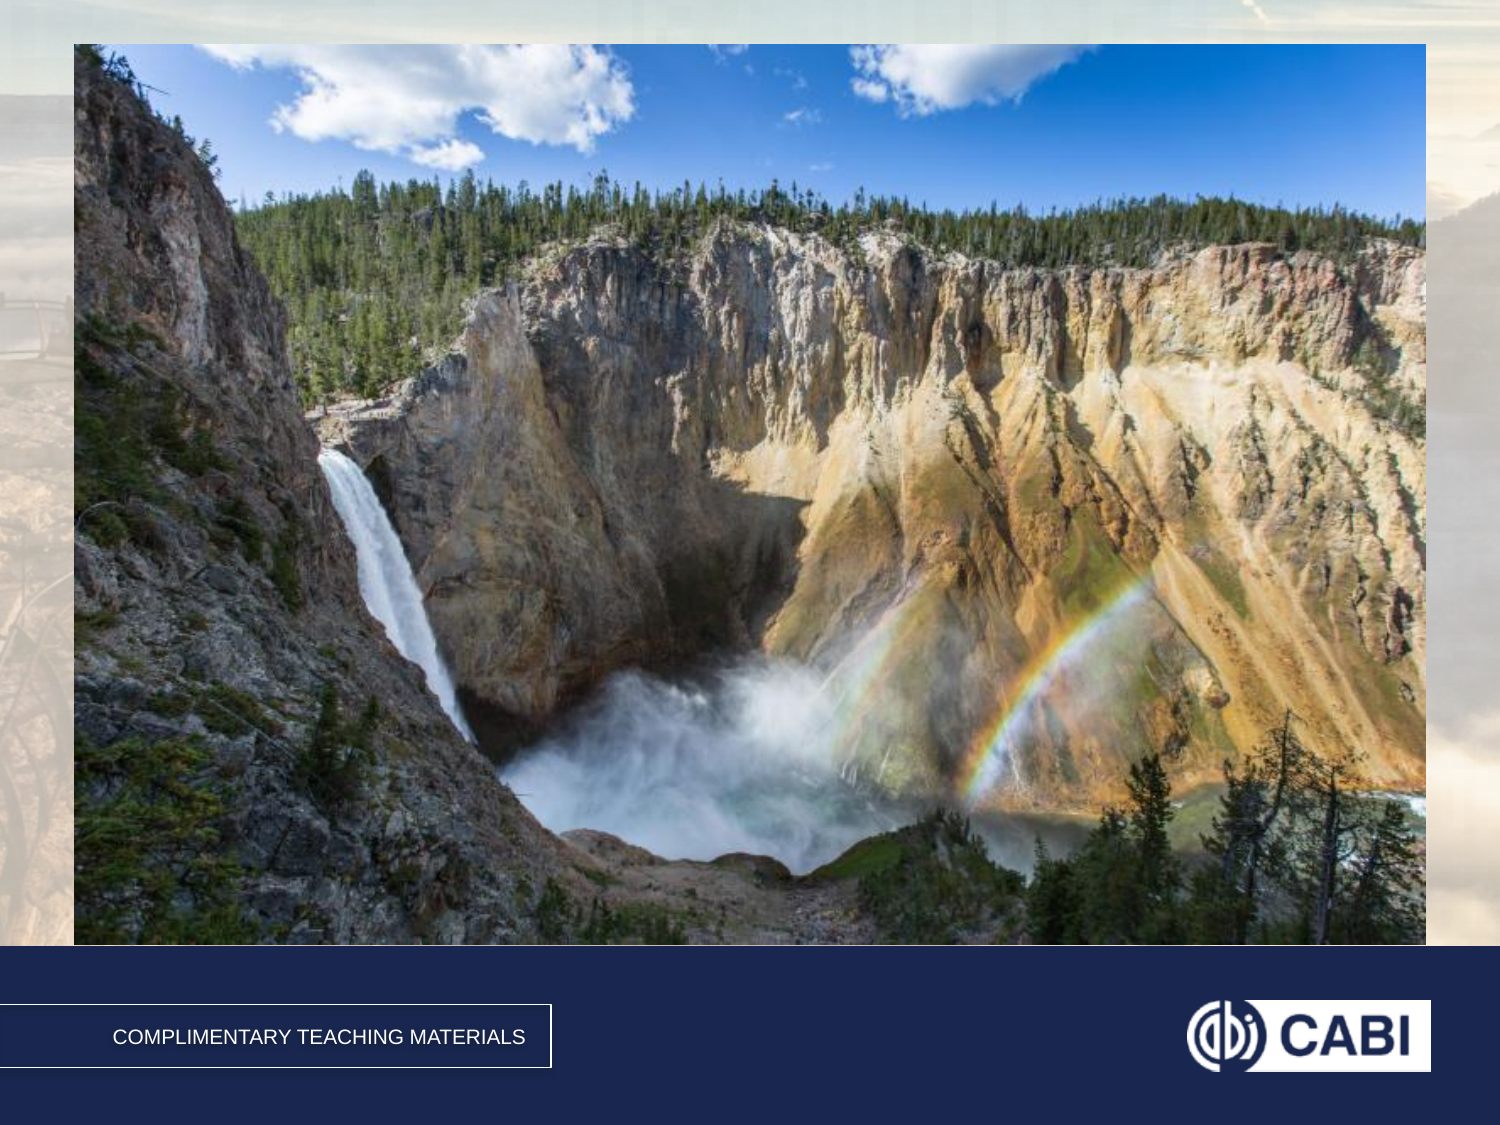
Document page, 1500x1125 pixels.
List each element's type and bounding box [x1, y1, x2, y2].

picture [1187, 1000, 1431, 1072]
picture [74, 44, 1426, 946]
